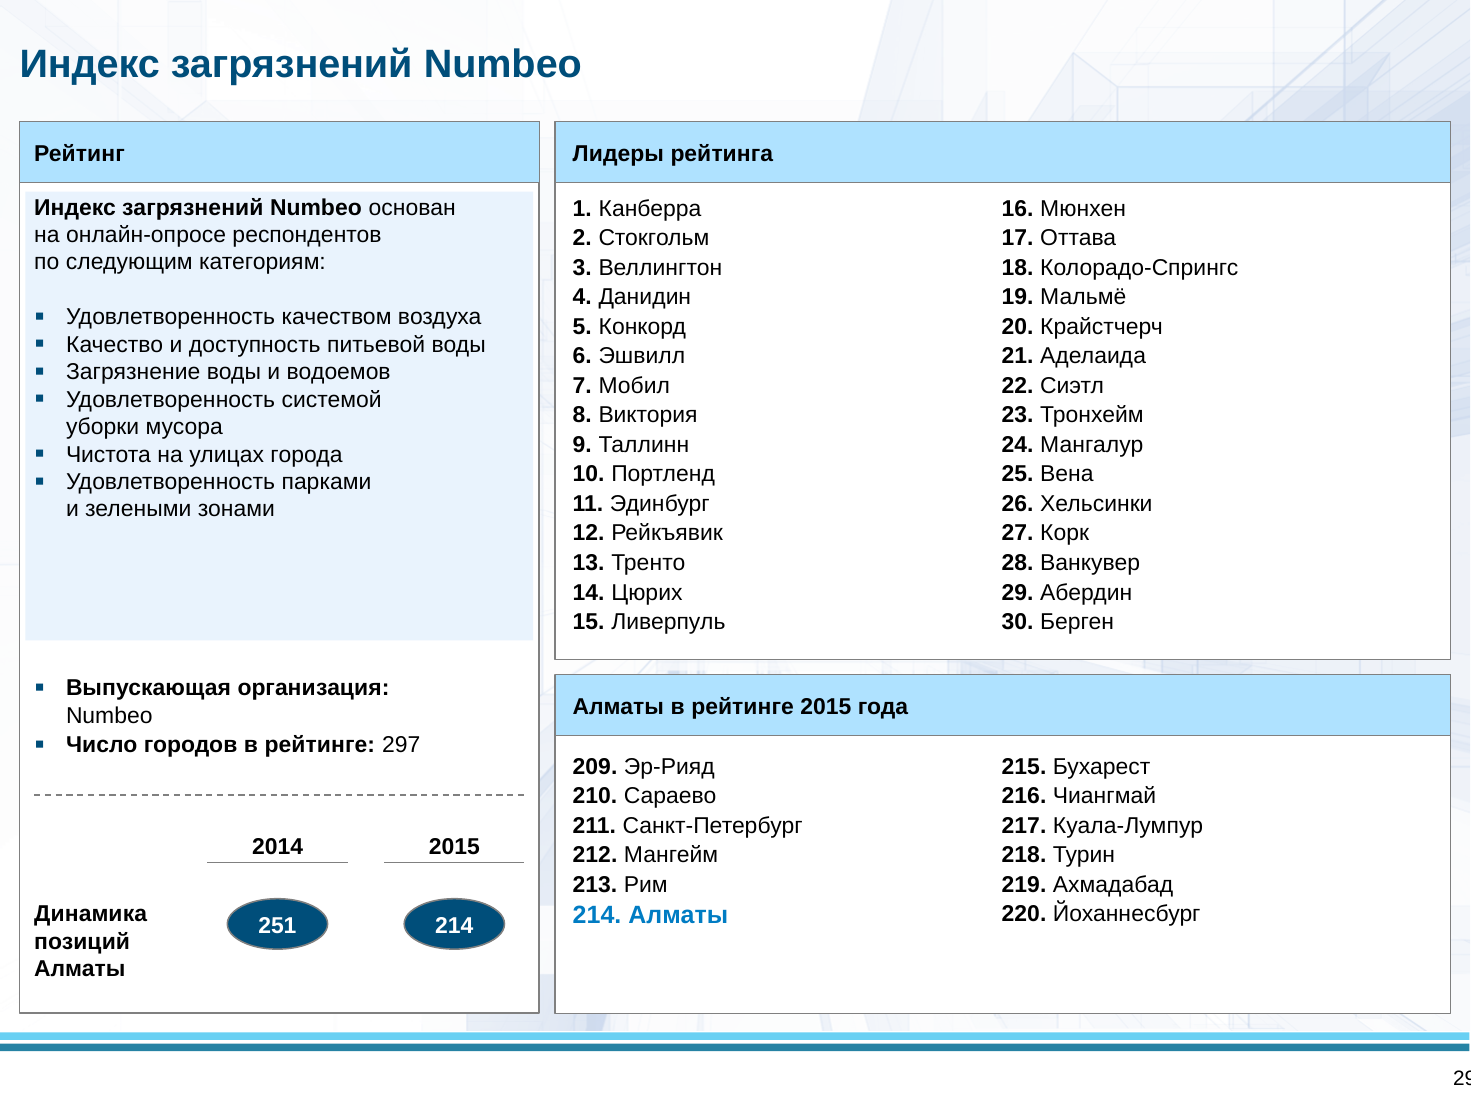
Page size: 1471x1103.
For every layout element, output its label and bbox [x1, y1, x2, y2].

text_box [554, 674, 1451, 1014]
text_box [34, 898, 505, 983]
text_box [19, 121, 540, 1014]
text_box [554, 121, 1451, 660]
text_box [207, 831, 525, 863]
picture [0, 0, 1471, 1031]
